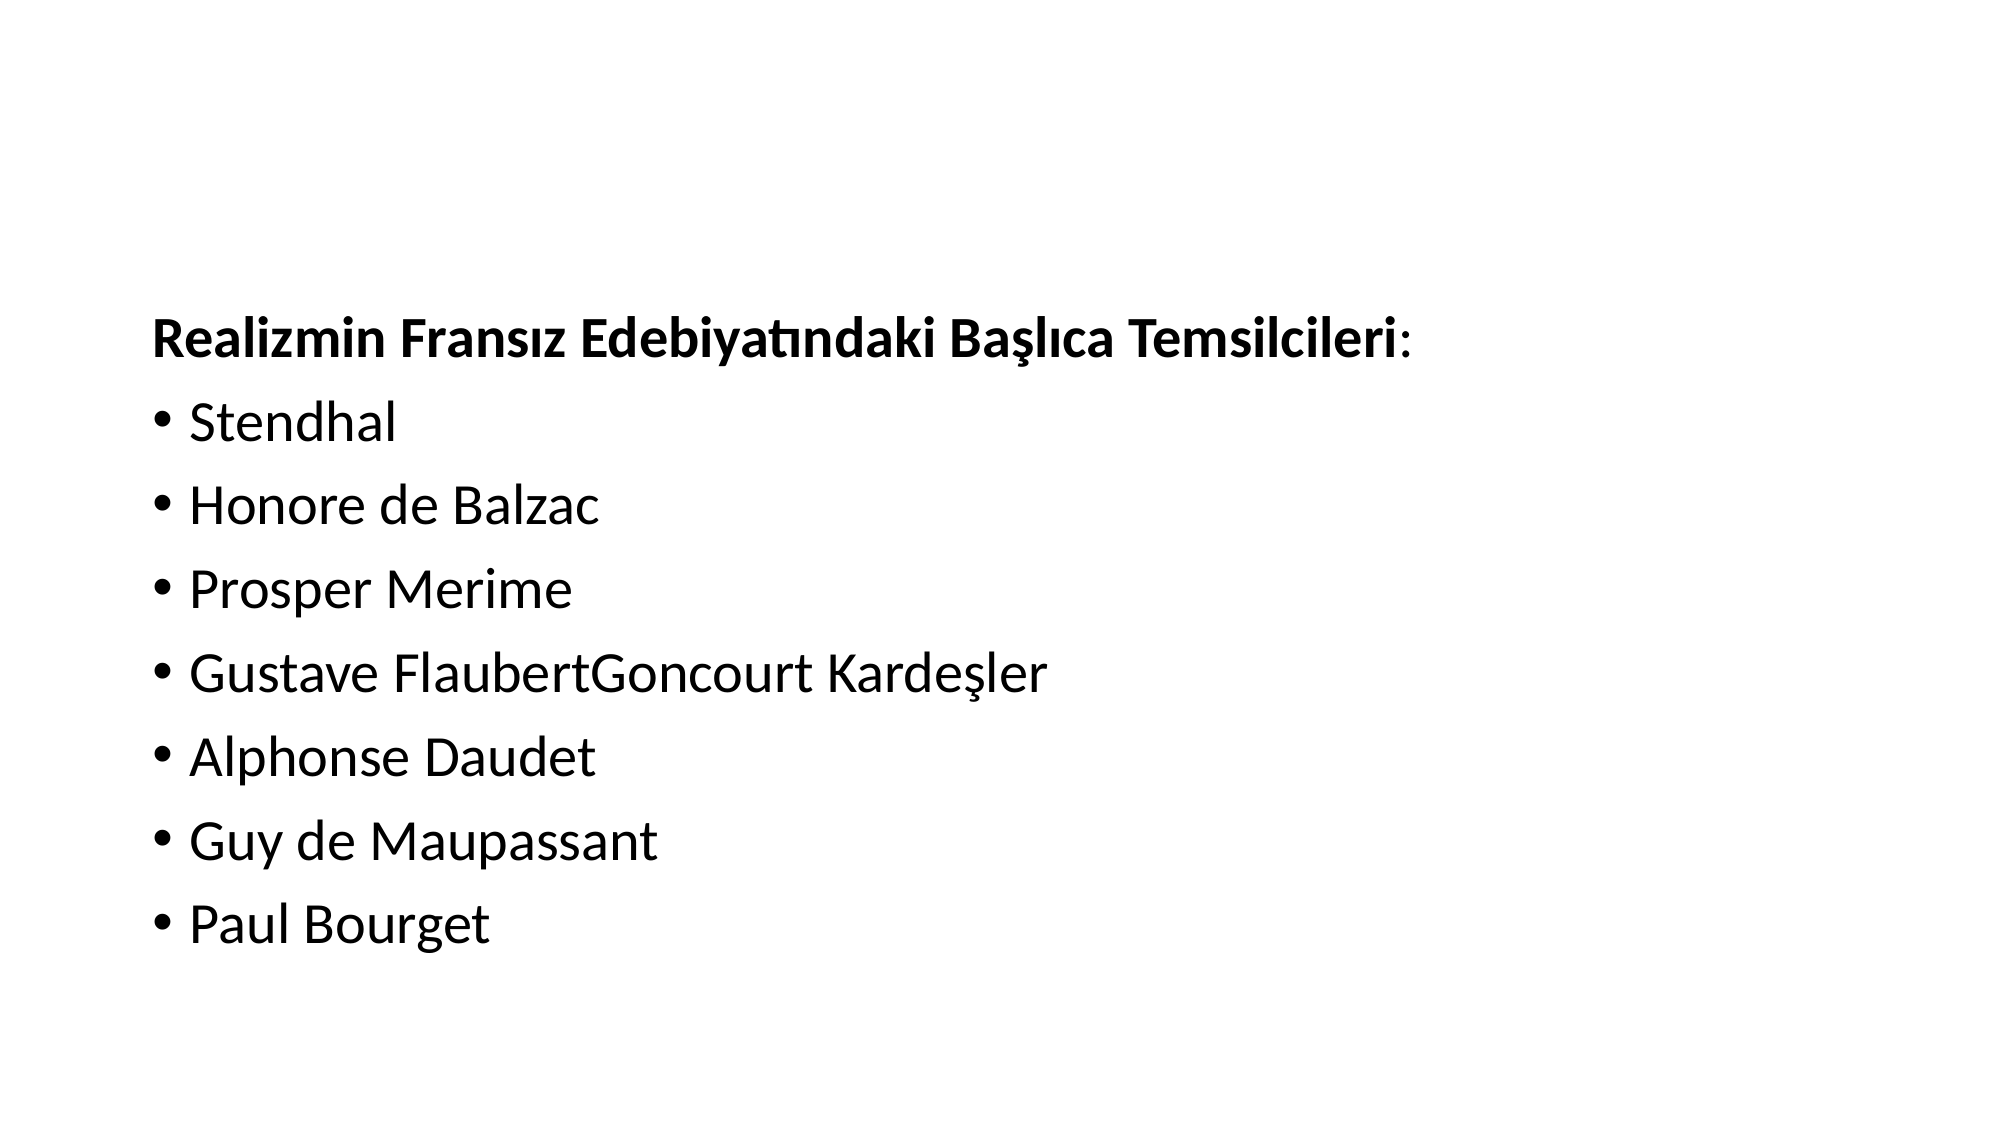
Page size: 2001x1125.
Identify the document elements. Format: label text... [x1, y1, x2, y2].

list Realizmin Fransız Edebiyatındaki Başlıca Temsilcileri: Stendhal Honore de Balzac Prosper Merime Gustave FlaubertGoncourt Kardeşler Alphonse Daudet Guy de Maupassant Paul Bourget [137, 299, 1863, 1014]
